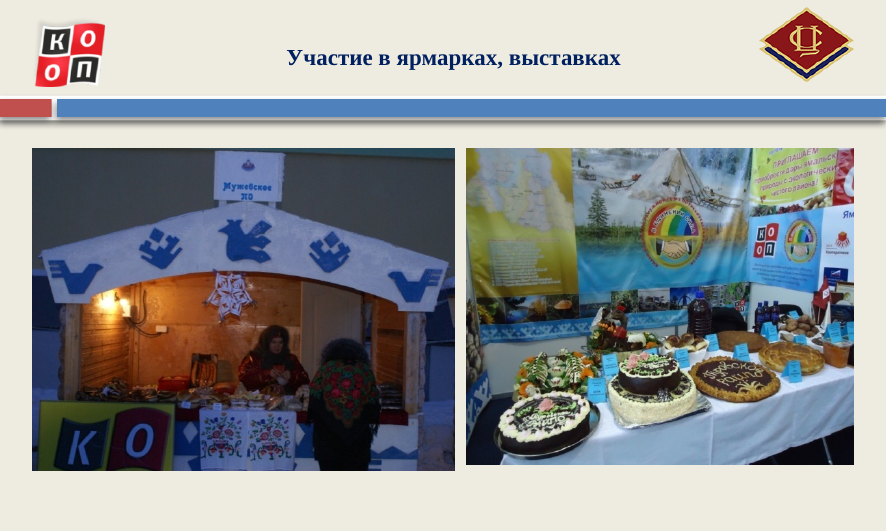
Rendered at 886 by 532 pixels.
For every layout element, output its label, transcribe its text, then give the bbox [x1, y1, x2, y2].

picture [759, 7, 854, 82]
picture [466, 148, 854, 466]
title Участие в ярмарках, выставках [105, 17, 849, 95]
picture [32, 17, 105, 87]
picture [32, 148, 455, 472]
